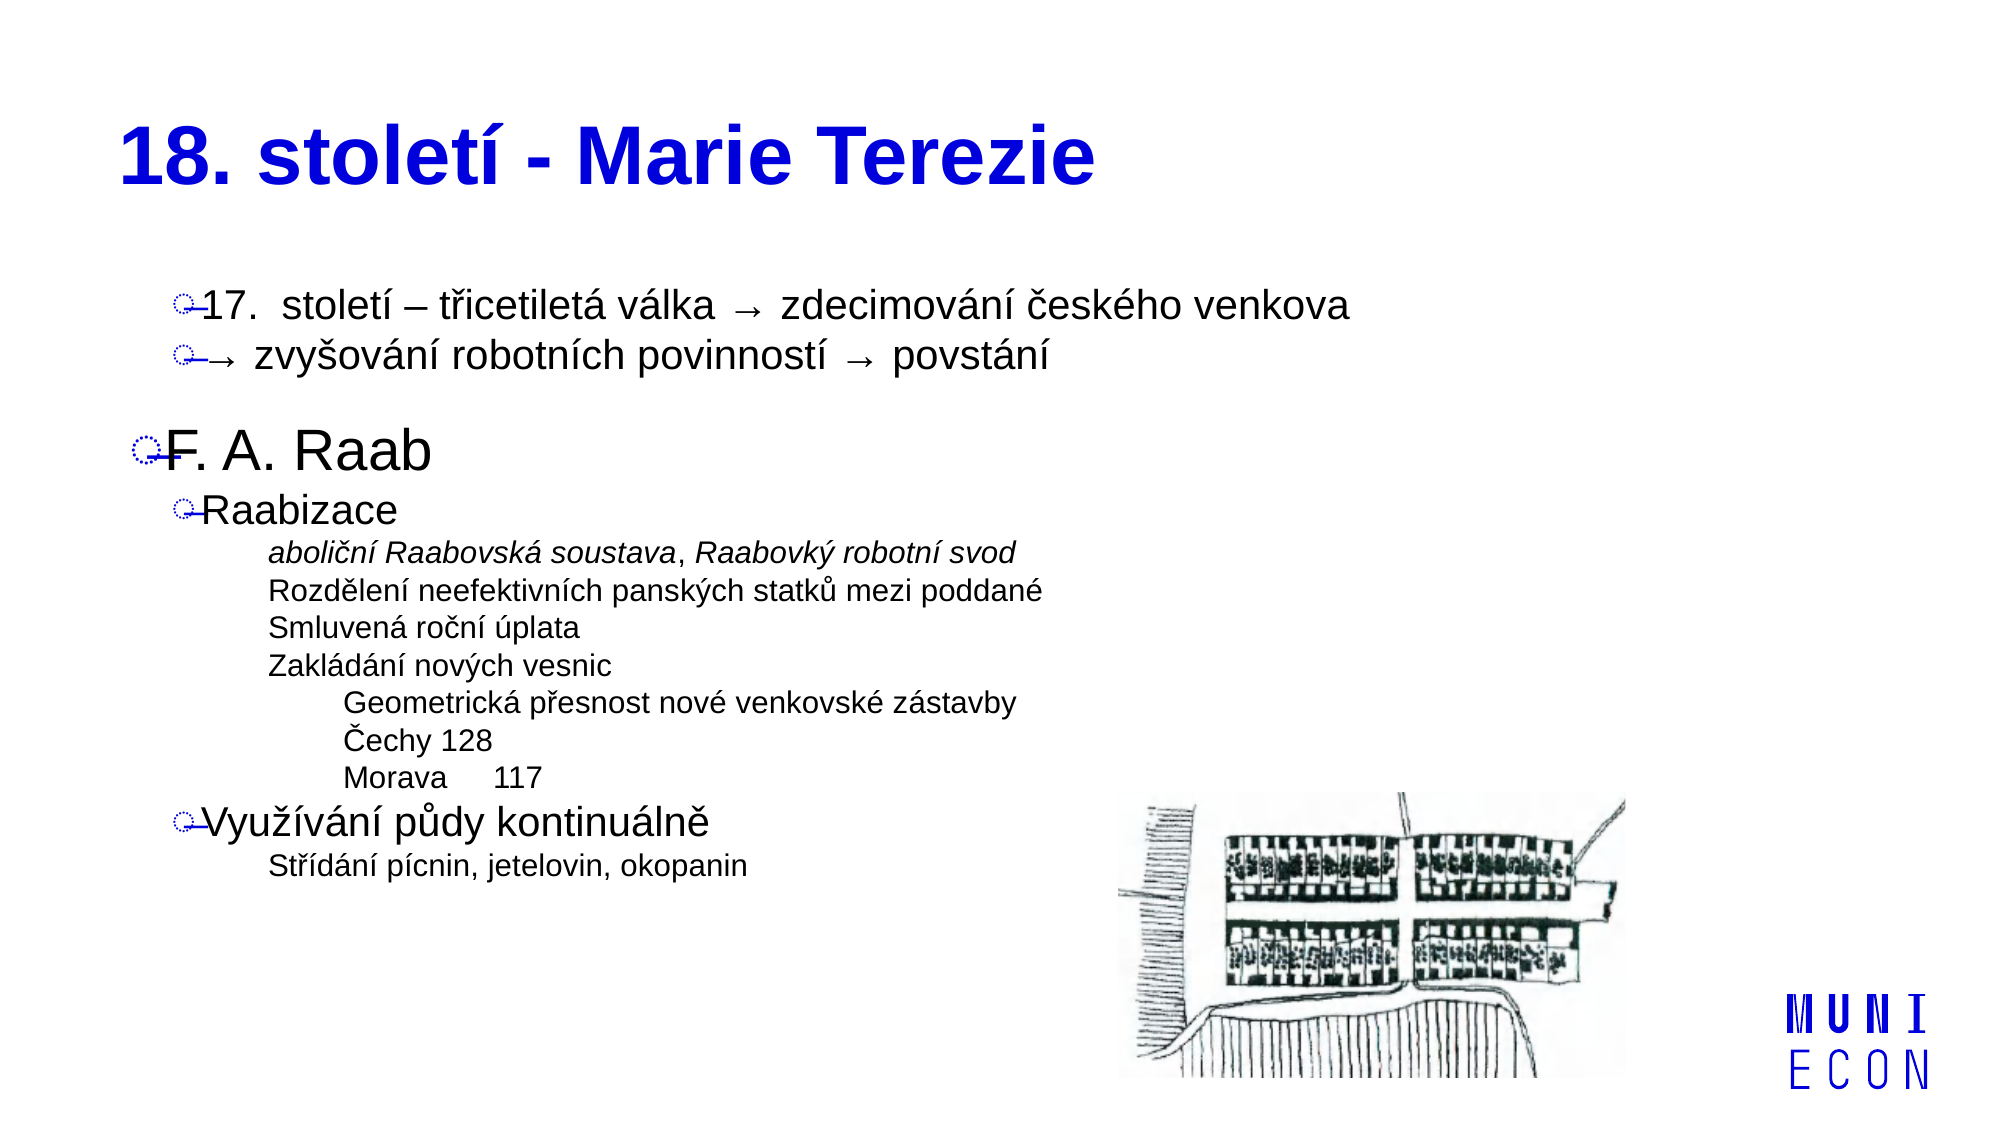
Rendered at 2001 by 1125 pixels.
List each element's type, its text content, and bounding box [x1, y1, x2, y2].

picture [1117, 791, 1626, 1078]
title 18. století - Marie Terezie [118, 118, 1883, 193]
list 17. století – třicetiletá válka → zdecimování českého venkova → zvyšování robotních povinností → povstání F. A. Raab Raabizace aboliční Raabovská soustava, Raabovký robotní svod Rozdělení neefektivních panských statků mezi poddané Smluvená roční úplata Zakládání nových vesnic Geometrická přesnost nové venkovské zástavby Čechy 128 Morava 117 Využívání půdy kontinuálně Střídání pícnin, jetelovin, okopanin [118, 277, 1883, 957]
